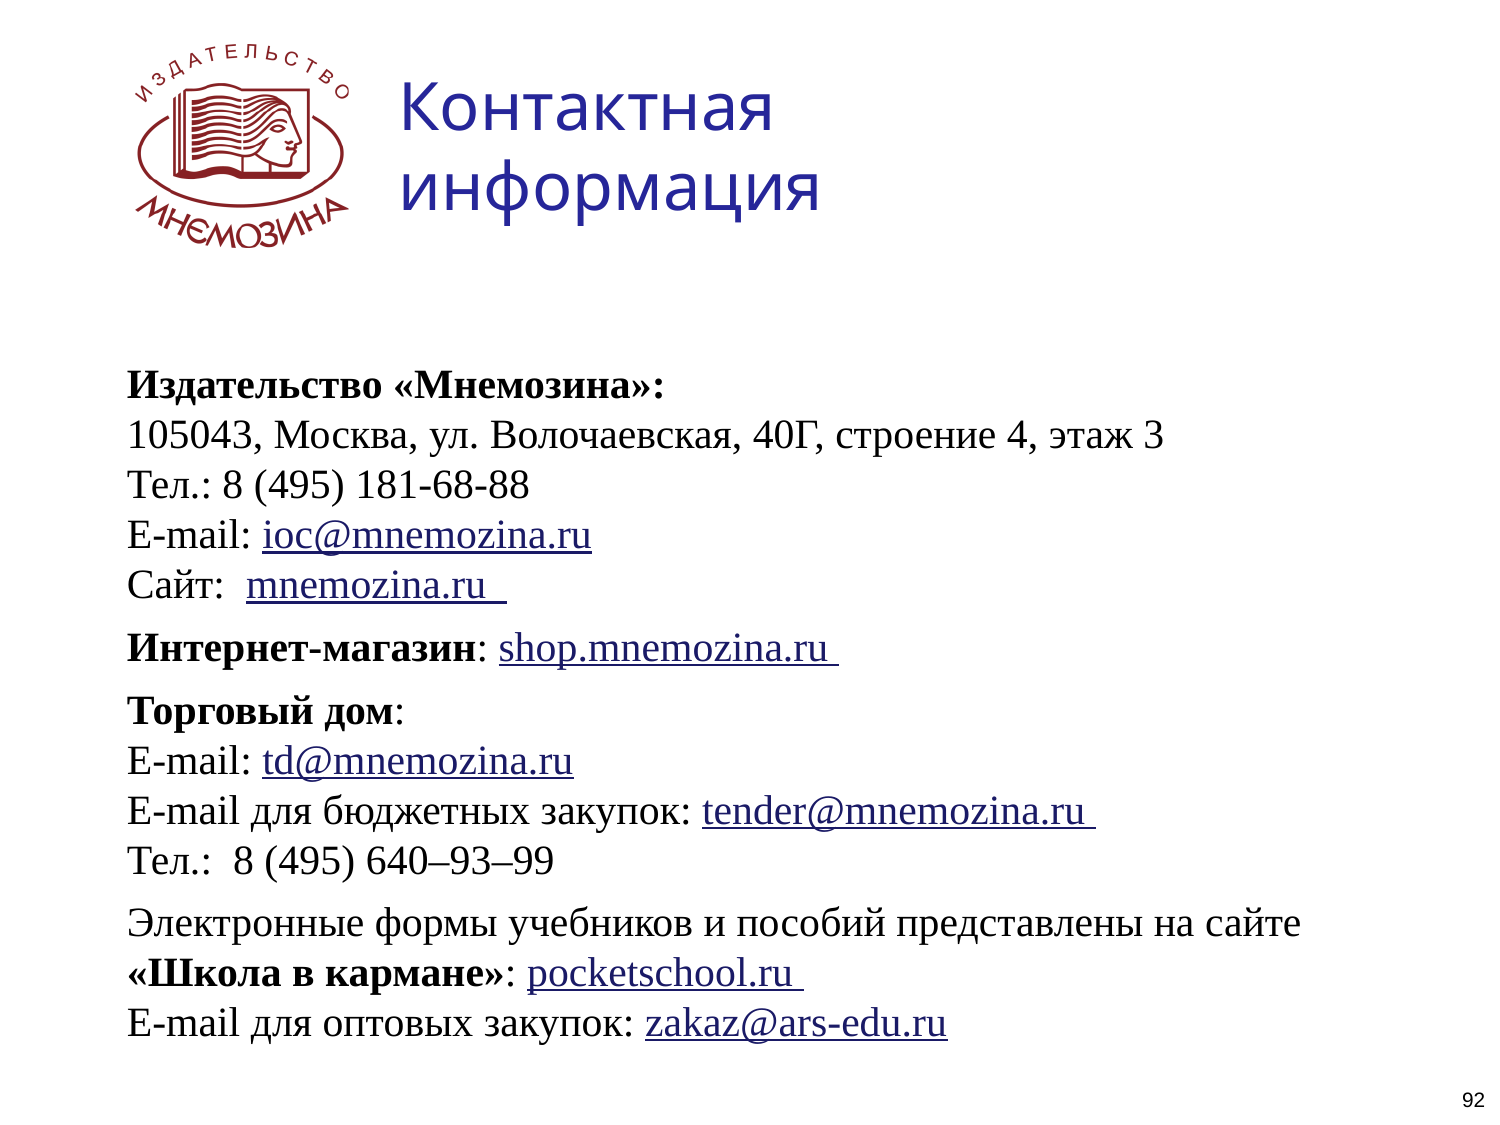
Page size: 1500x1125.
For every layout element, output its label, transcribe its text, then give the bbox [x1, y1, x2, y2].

text_box Издательство «Мнемозина»: 105043, Москва, ул. Волочаевская, 40Г, строение 4, этаж 3 Тел.: 8 (495) 181-68-88 E-mail: ioc@mnemozina.ru Сайт: mnemozina.ru Интернет-магазин: shop.mnemozina.ru Торговый дом: E-mail: td@mnemozina.ru E-mail для бюджетных закупок: tender@mnemozina.ru Тел.: 8 (495) 640–93–99 Электронные формы учебников и пособий представлены на сайте «Школа в кармане»: pocketschool.ru E-mail для оптовых закупок: zakaz@ars-edu.ru [112, 349, 1365, 1089]
slide_number 92 [1417, 1079, 1500, 1125]
picture [135, 44, 349, 248]
text_box Контактная информация [383, 56, 975, 257]
